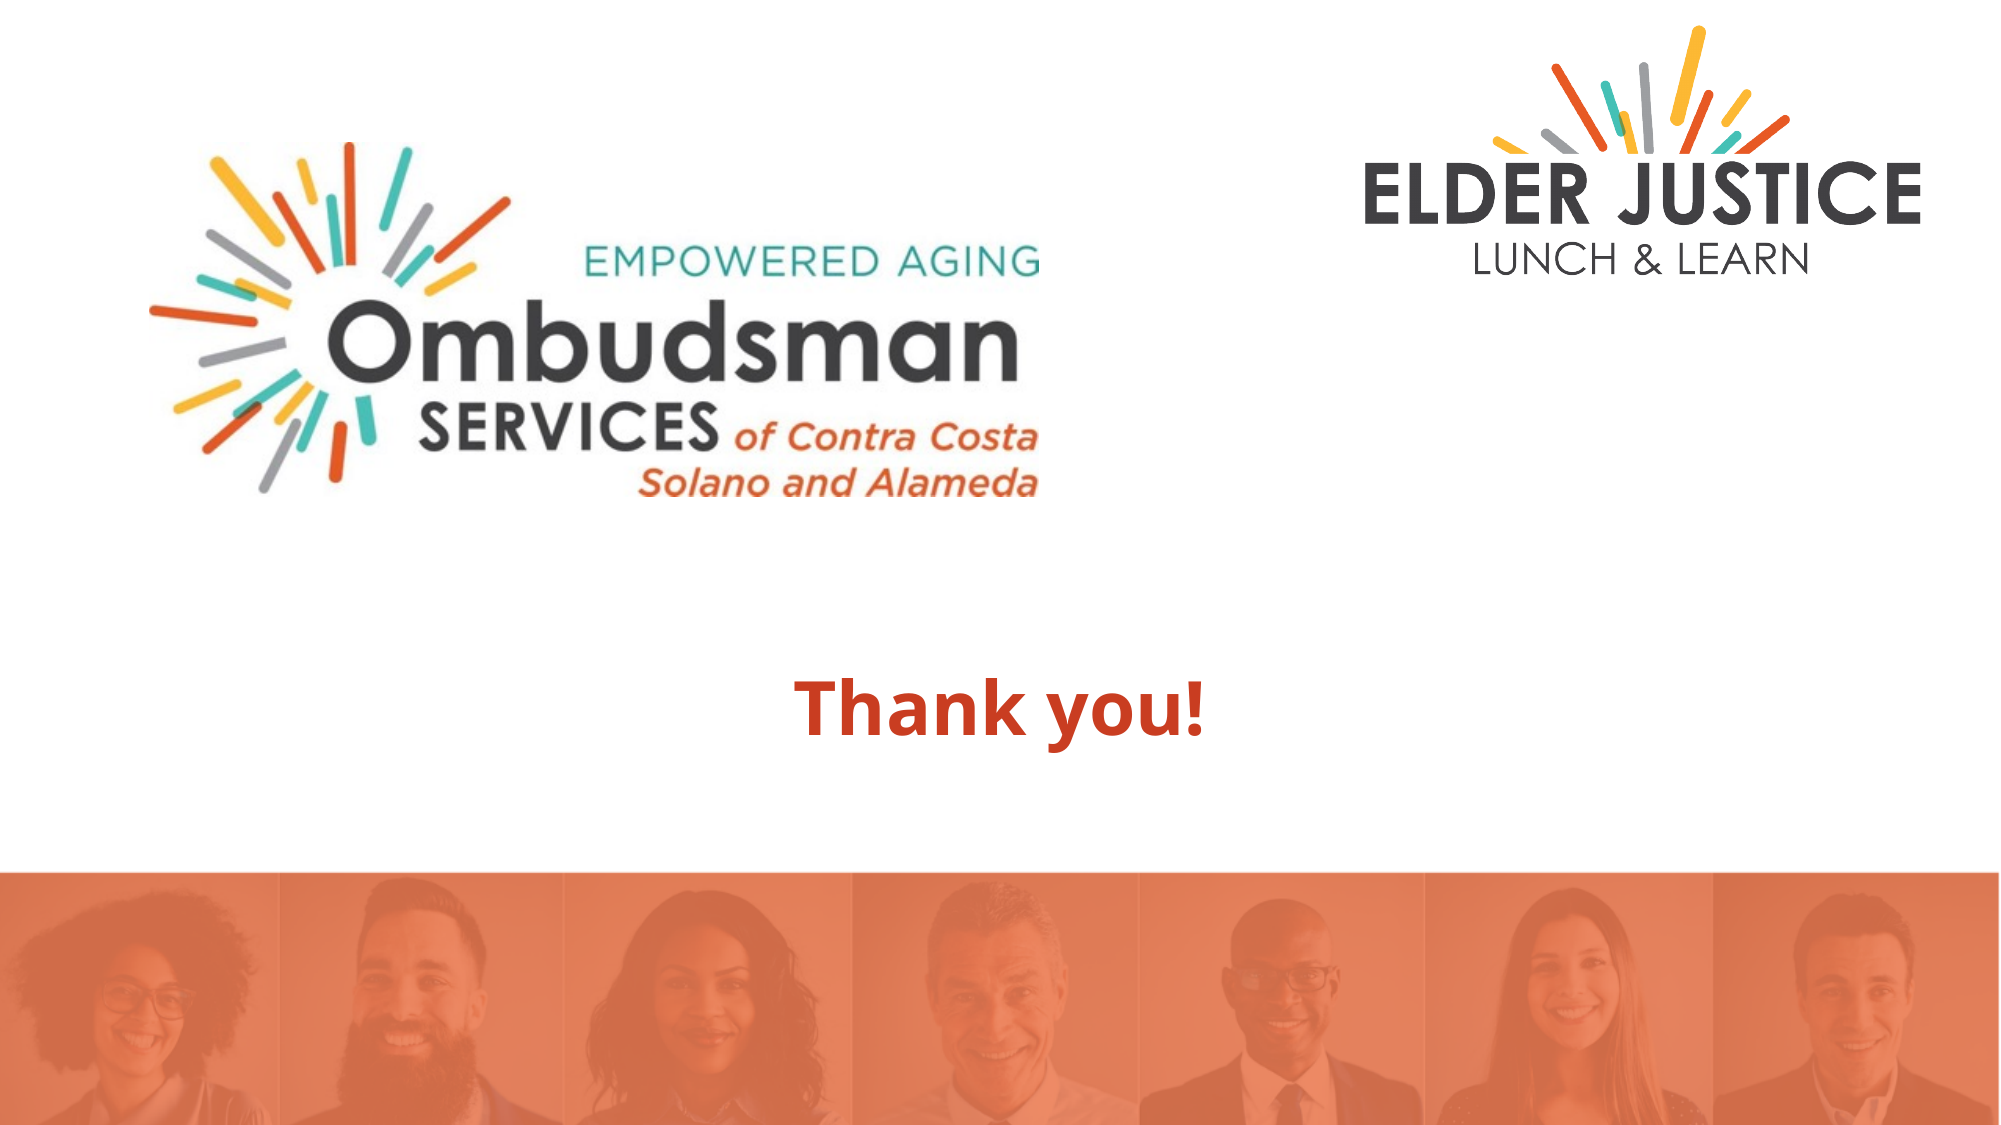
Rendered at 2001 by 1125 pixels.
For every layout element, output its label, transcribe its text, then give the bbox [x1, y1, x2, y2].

picture [1285, 25, 2000, 292]
title Thank you! [0, 659, 2000, 760]
picture [0, 823, 2000, 1125]
picture [149, 142, 1039, 497]
